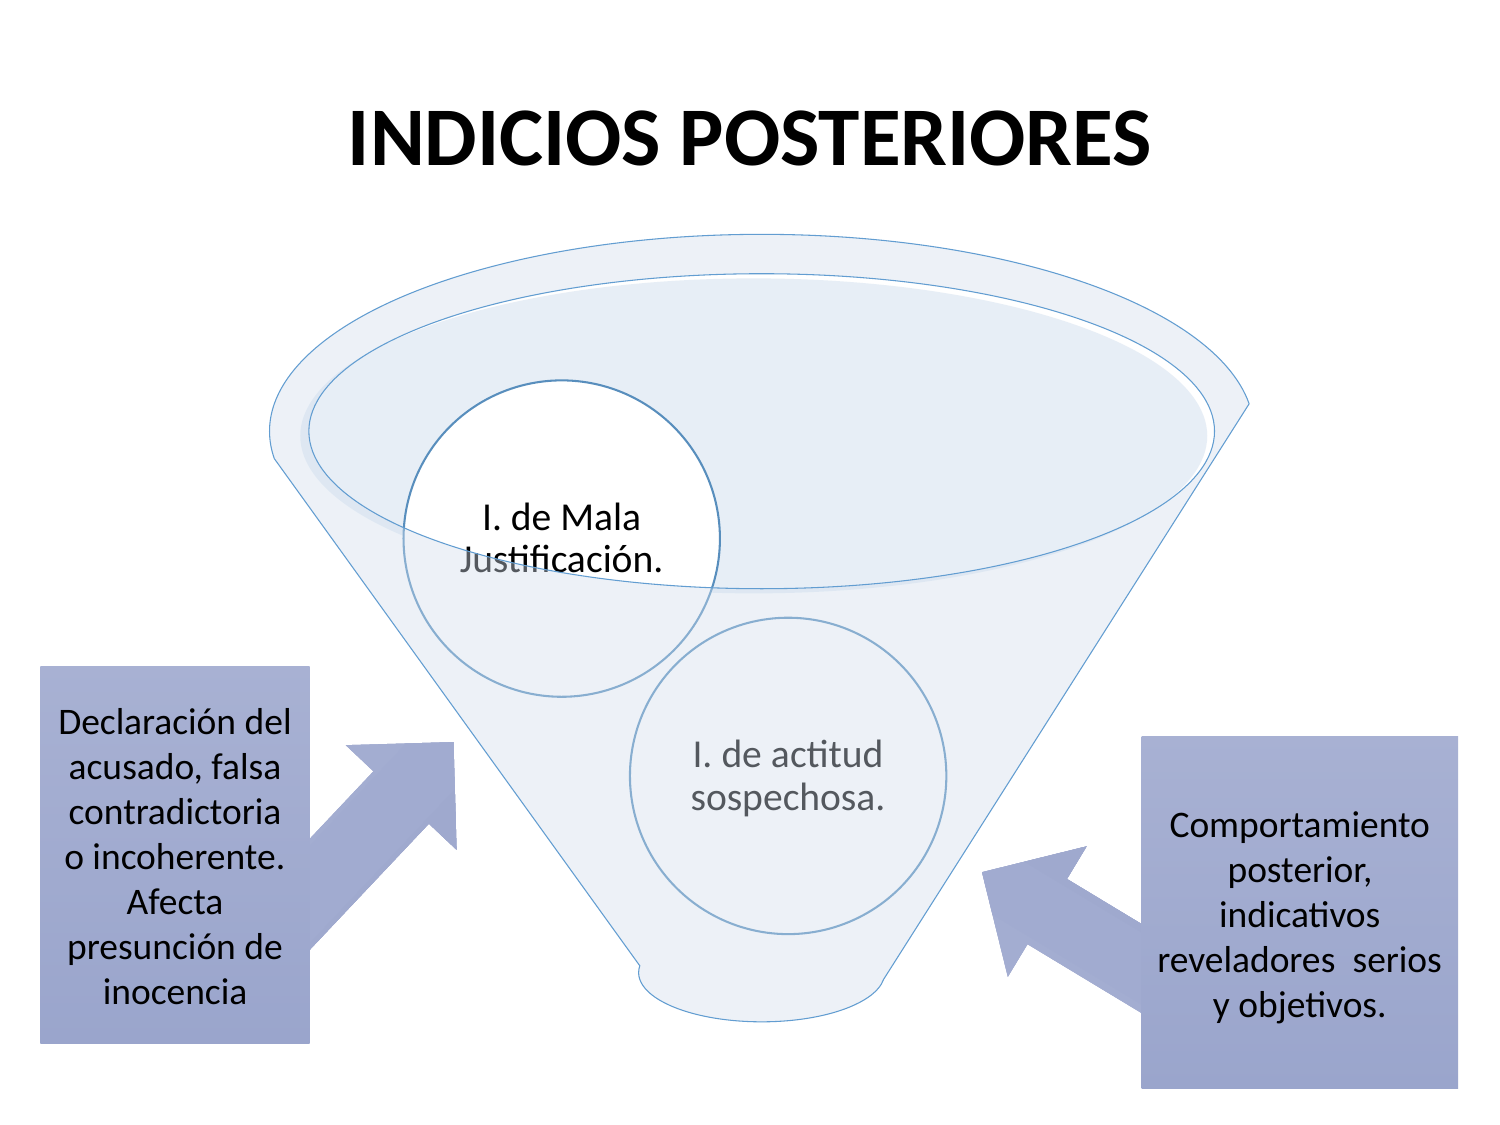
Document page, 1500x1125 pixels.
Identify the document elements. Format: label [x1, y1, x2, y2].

text_box [163, 32, 1336, 244]
text_box [5, 232, 1500, 1125]
